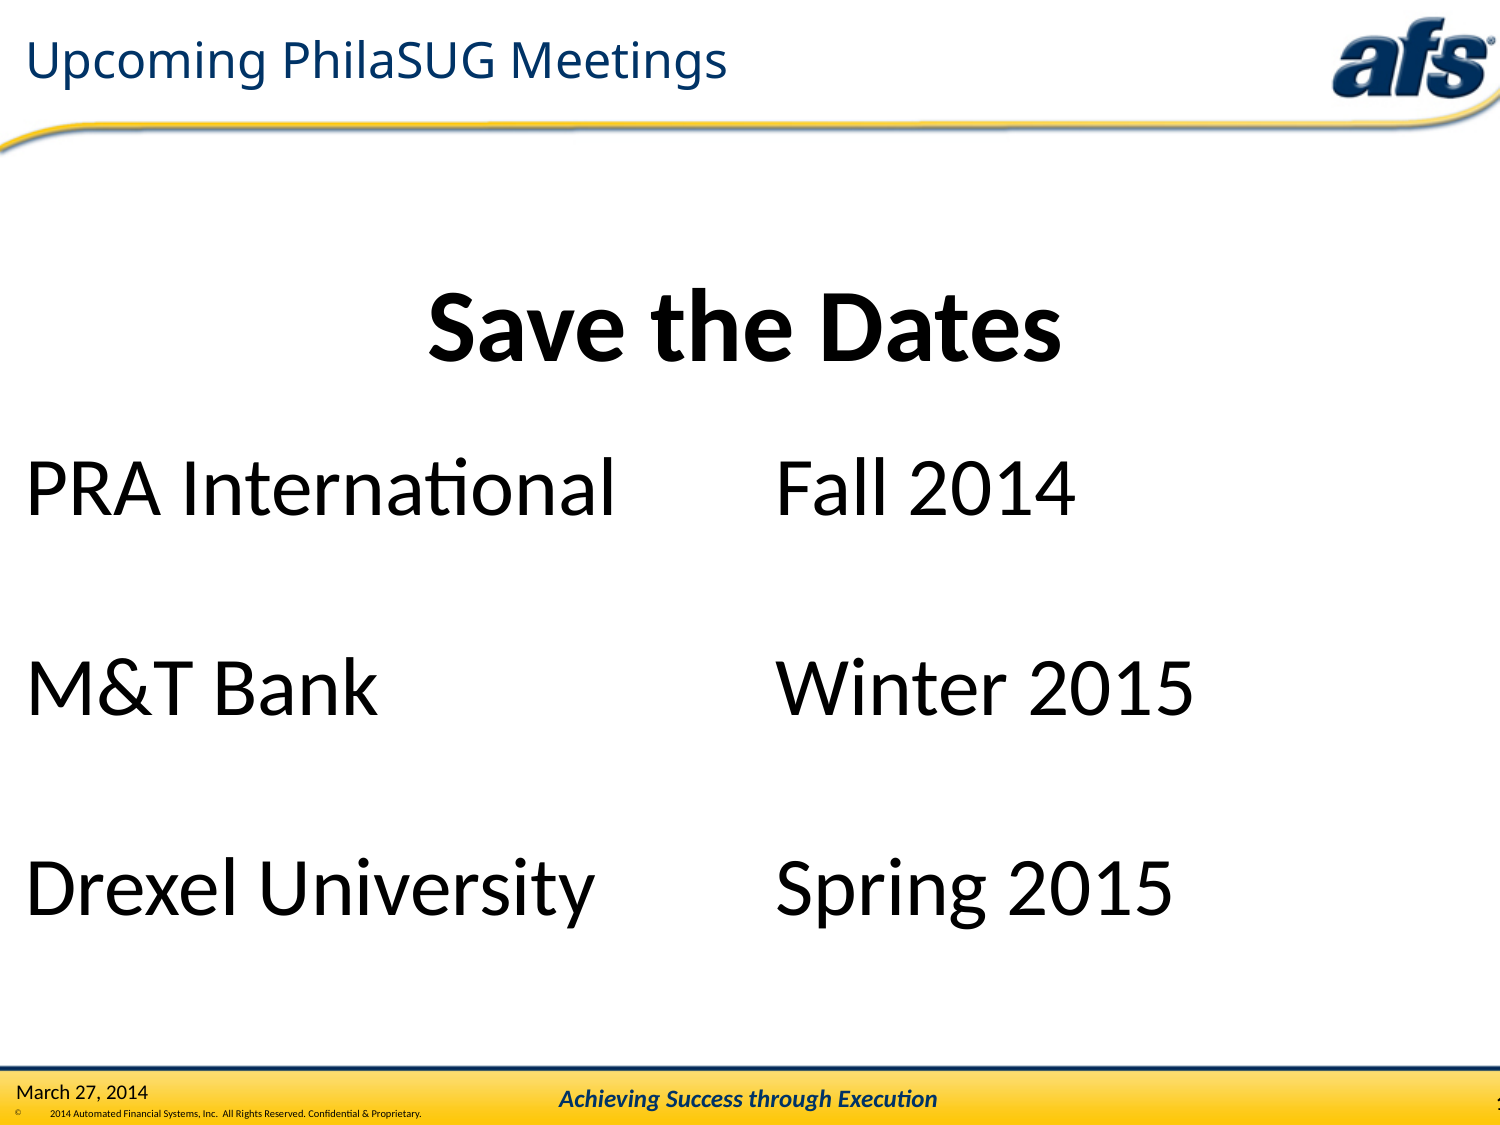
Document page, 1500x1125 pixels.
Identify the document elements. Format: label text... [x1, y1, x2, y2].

picture [0, 1062, 1500, 1125]
list Save the Dates PRA International Fall 2014 M&T Bank Winter 2015 Drexel University Spring 2015 [10, 149, 1481, 1063]
title Upcoming PhilaSUG Meetings [10, 0, 1324, 129]
picture [0, 0, 1500, 173]
